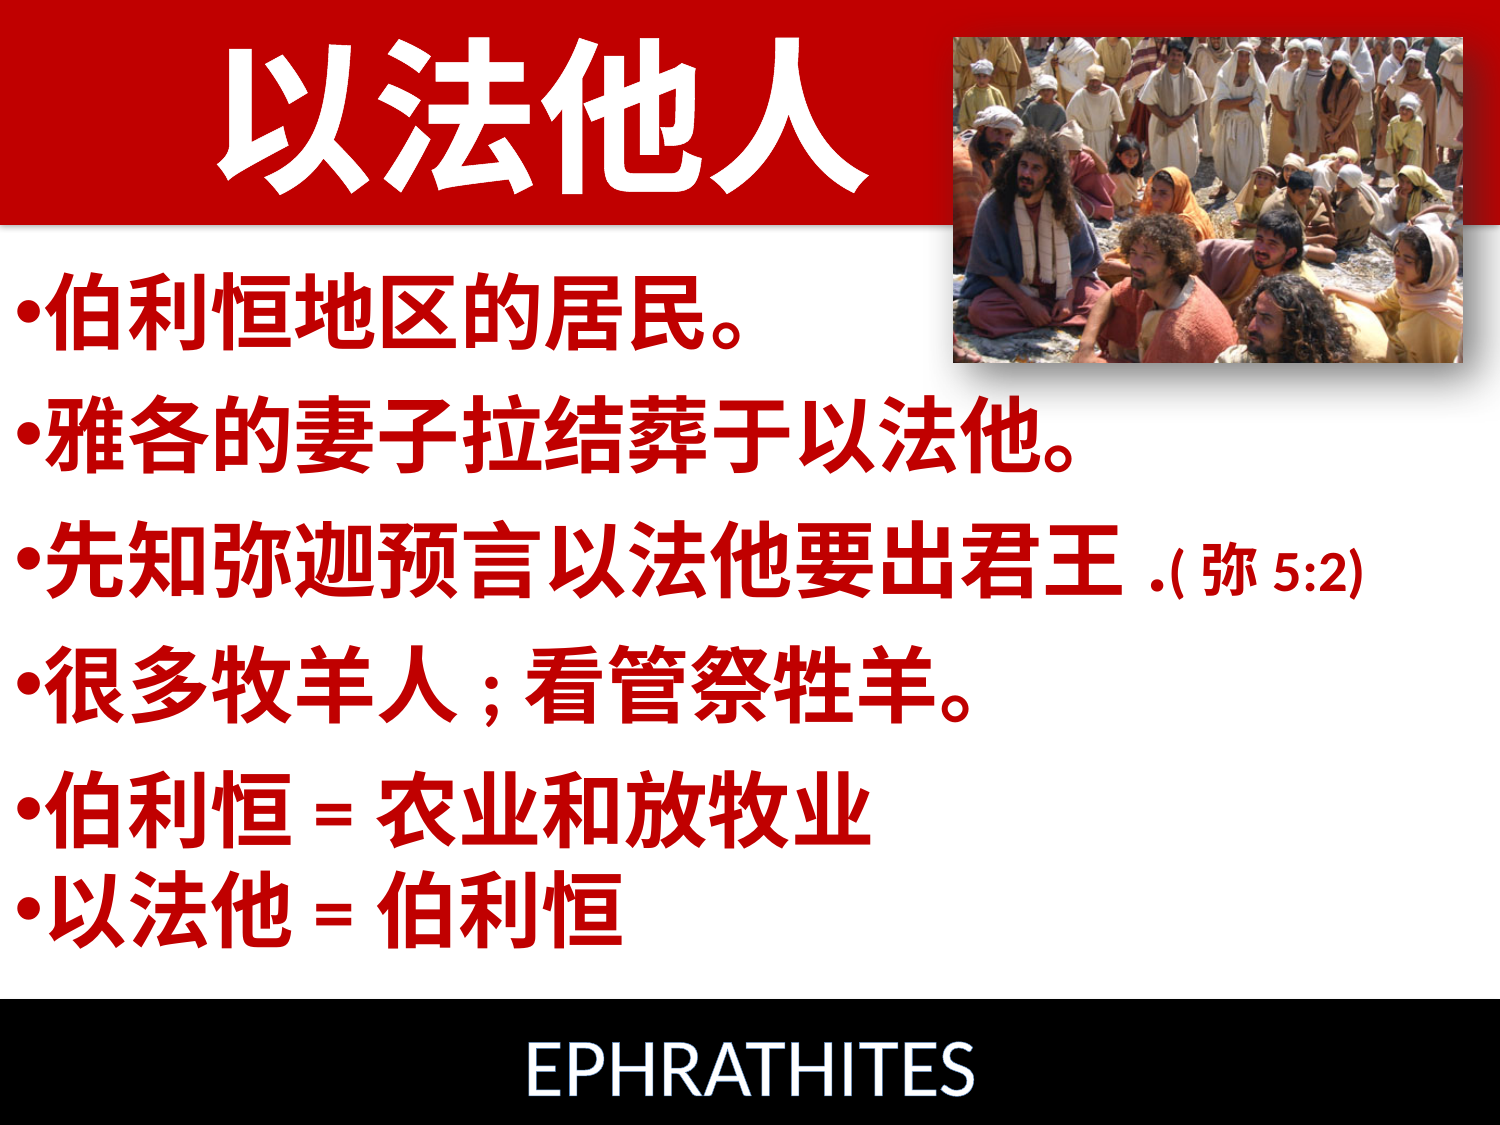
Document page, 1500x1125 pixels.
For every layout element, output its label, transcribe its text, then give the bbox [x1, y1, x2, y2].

picture [953, 37, 1463, 363]
text_box 以法他人 [0, 0, 1500, 225]
text_box EPHRATHITES [0, 999, 1500, 1125]
text_box 伯利恒地区的居民。 雅各的妻子拉结葬于以法他。 先知弥迦预言以法他要出君王.(弥5:2) 很多牧羊人;看管祭牲羊。 伯利恒=农业和放牧业 以法他=伯利恒 [0, 252, 1438, 965]
